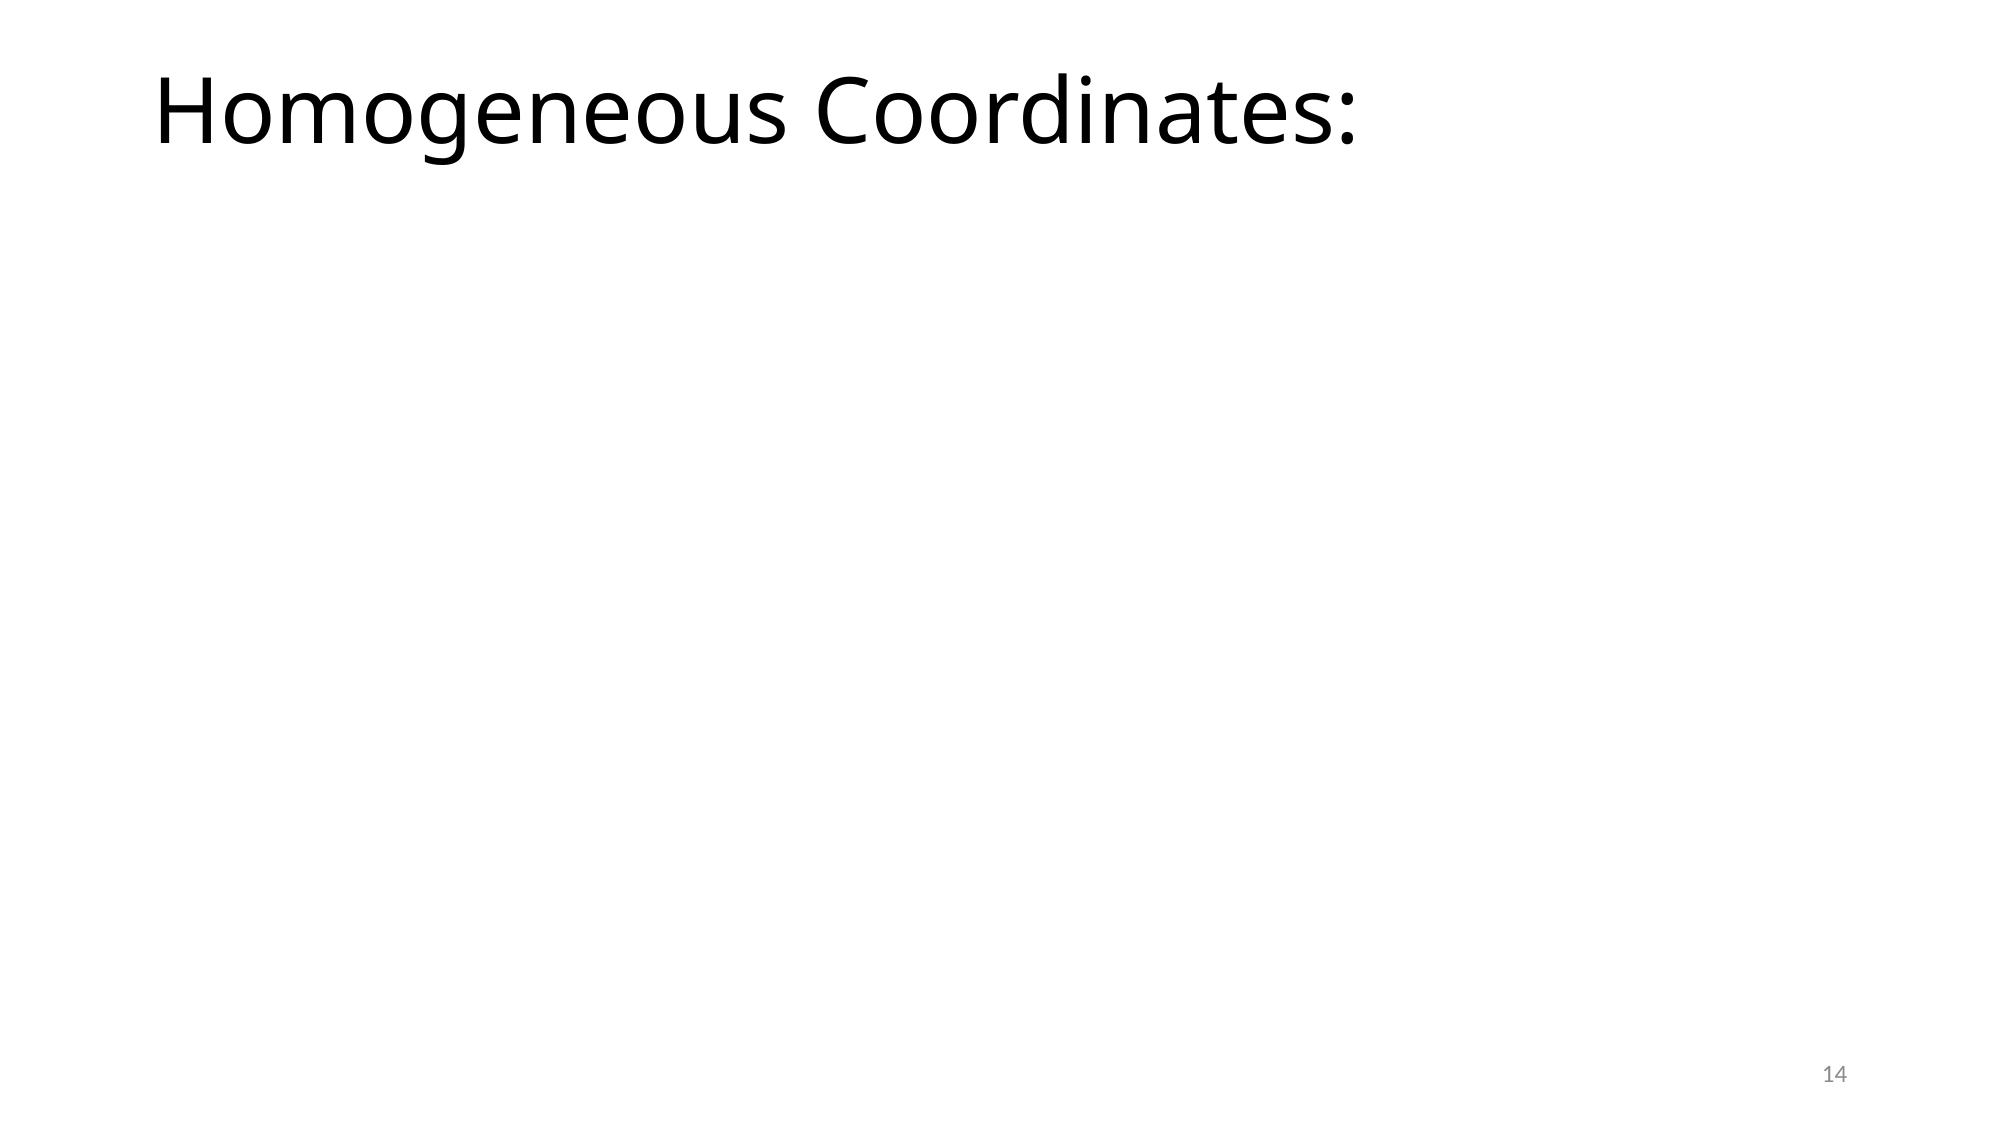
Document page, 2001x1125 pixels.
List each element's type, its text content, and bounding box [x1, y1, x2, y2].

title Homogeneous Coordinates: [137, 59, 1863, 278]
slide_number 14 [1412, 1042, 1863, 1103]
